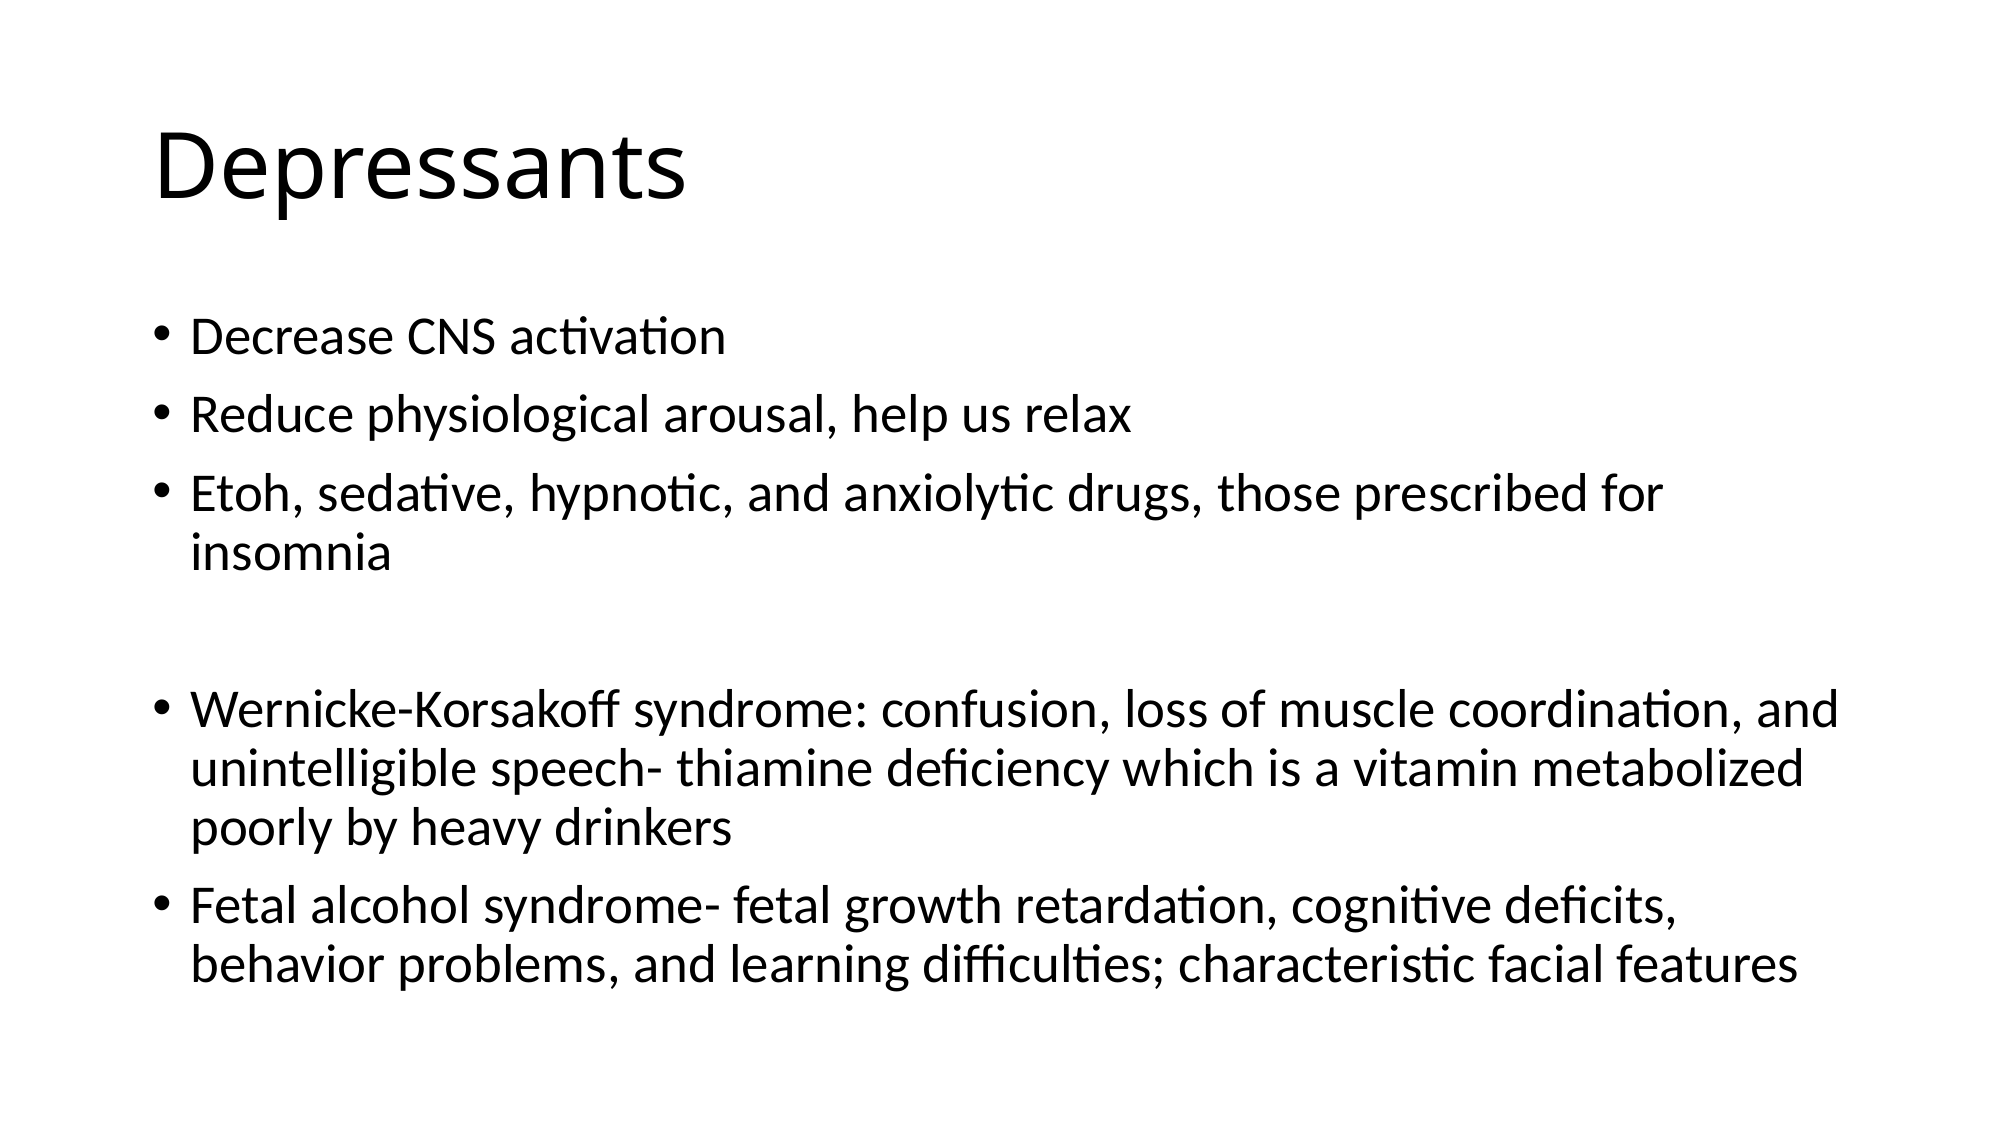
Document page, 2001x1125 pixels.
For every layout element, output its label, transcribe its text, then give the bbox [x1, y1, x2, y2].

title Depressants [137, 59, 1863, 278]
list Decrease CNS activation Reduce physiological arousal, help us relax Etoh, sedative, hypnotic, and anxiolytic drugs, those prescribed for insomnia Wernicke-Korsakoff syndrome: confusion, loss of muscle coordination, and unintelligible speech- thiamine deficiency which is a vitamin metabolized poorly by heavy drinkers Fetal alcohol syndrome- fetal growth retardation, cognitive deficits, behavior problems, and learning difficulties; characteristic facial features [137, 299, 1863, 1014]
